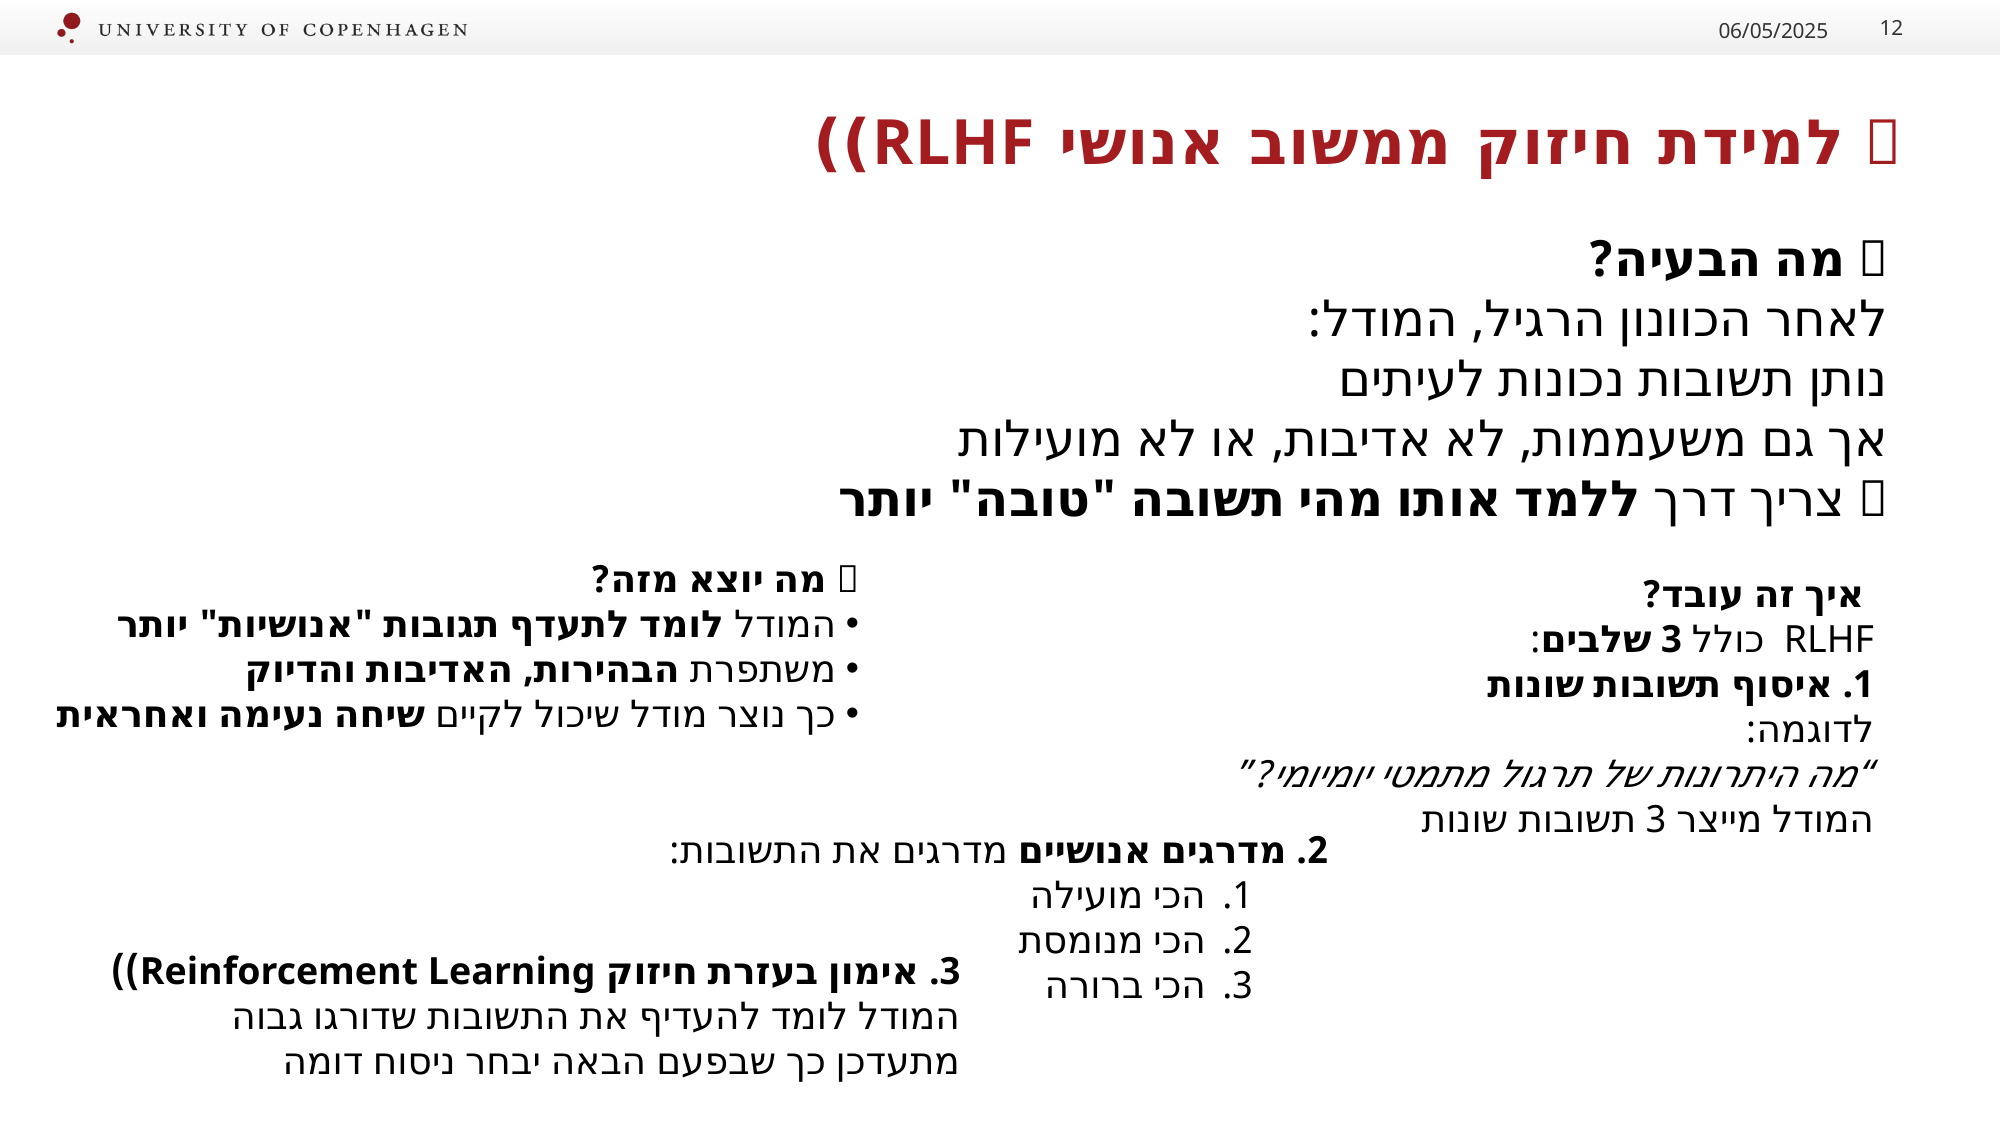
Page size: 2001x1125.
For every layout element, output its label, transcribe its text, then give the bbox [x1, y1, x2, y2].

slide_number 12 [1840, 14, 1904, 43]
title 🤝 למידת חיזוק ממשוב אנושי RLHF)) [96, 101, 1904, 244]
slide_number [1694, 14, 1829, 43]
text_box 2. מדרגים אנושיים מדרגים את התשובות: הכי מועילה הכי מנומסת הכי ברורה [342, 818, 1343, 1014]
text_box 🧠 מה הבעיה? לאחר הכוונון הרגיל, המודל: נותן תשובות נכונות לעיתים אך גם משעממות, לא אדיבות, או לא מועילות 🔄 צריך דרך ללמד אותו מהי תשובה "טובה" יותר [244, 219, 1904, 535]
picture [92, 15, 475, 42]
text_box 👨‍🏫 איך זה עובד? RLHF כולל 3 שלבים: איסוף תשובות שונות לדוגמה: “מה היתרונות של תרגול מתמטי יומיומי?” המודל מייצר 3 תשובות שונות [915, 562, 1889, 848]
text_box 3. אימון בעזרת חיזוק Reinforcement Learning)) המודל לומד להעדיף את התשובות שדורגו גבוה מתעדכן כך שבפעם הבאה יבחר ניסוח דומה [0, 940, 976, 1090]
text_box 🎯 מה יוצא מזה? המודל לומד לתעדף תגובות "אנושיות" יותר משתפרת הבהירות, האדיבות והדיוק כך נוצר מודל שיכול לקיים שיחה נעימה ואחראית [0, 547, 874, 743]
